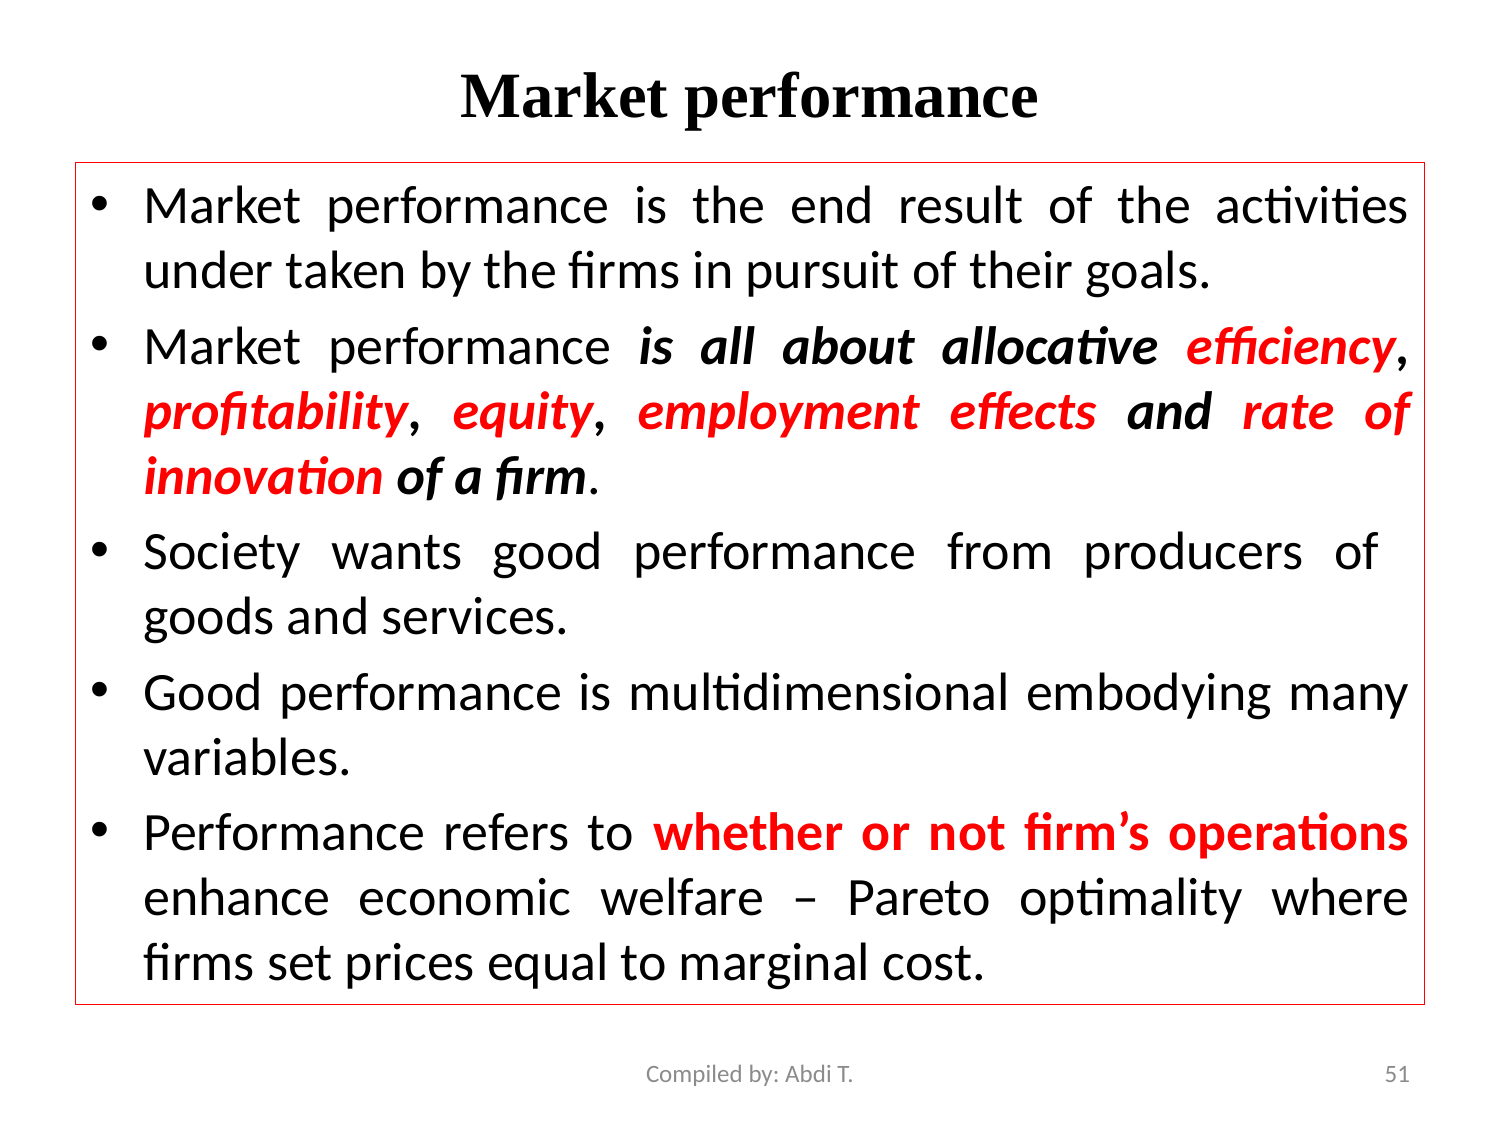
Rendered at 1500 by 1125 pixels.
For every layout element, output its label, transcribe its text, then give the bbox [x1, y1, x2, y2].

slide_number 51 [1074, 1042, 1425, 1103]
list Market performance is the end result of the activities under taken by the firms in pursuit of their goals. Market performance is all about allocative efficiency, profitability, equity, employment effects and rate of innovation of a firm. Society wants good performance from producers of goods and services. Good performance is multidimensional embodying many variables. Performance refers to whether or not firm’s operations enhance economic welfare – Pareto optimality where firms set prices equal to marginal cost. [75, 162, 1425, 1005]
title Market performance [75, 45, 1425, 162]
footer Compiled by: Abdi T. [512, 1042, 988, 1103]
